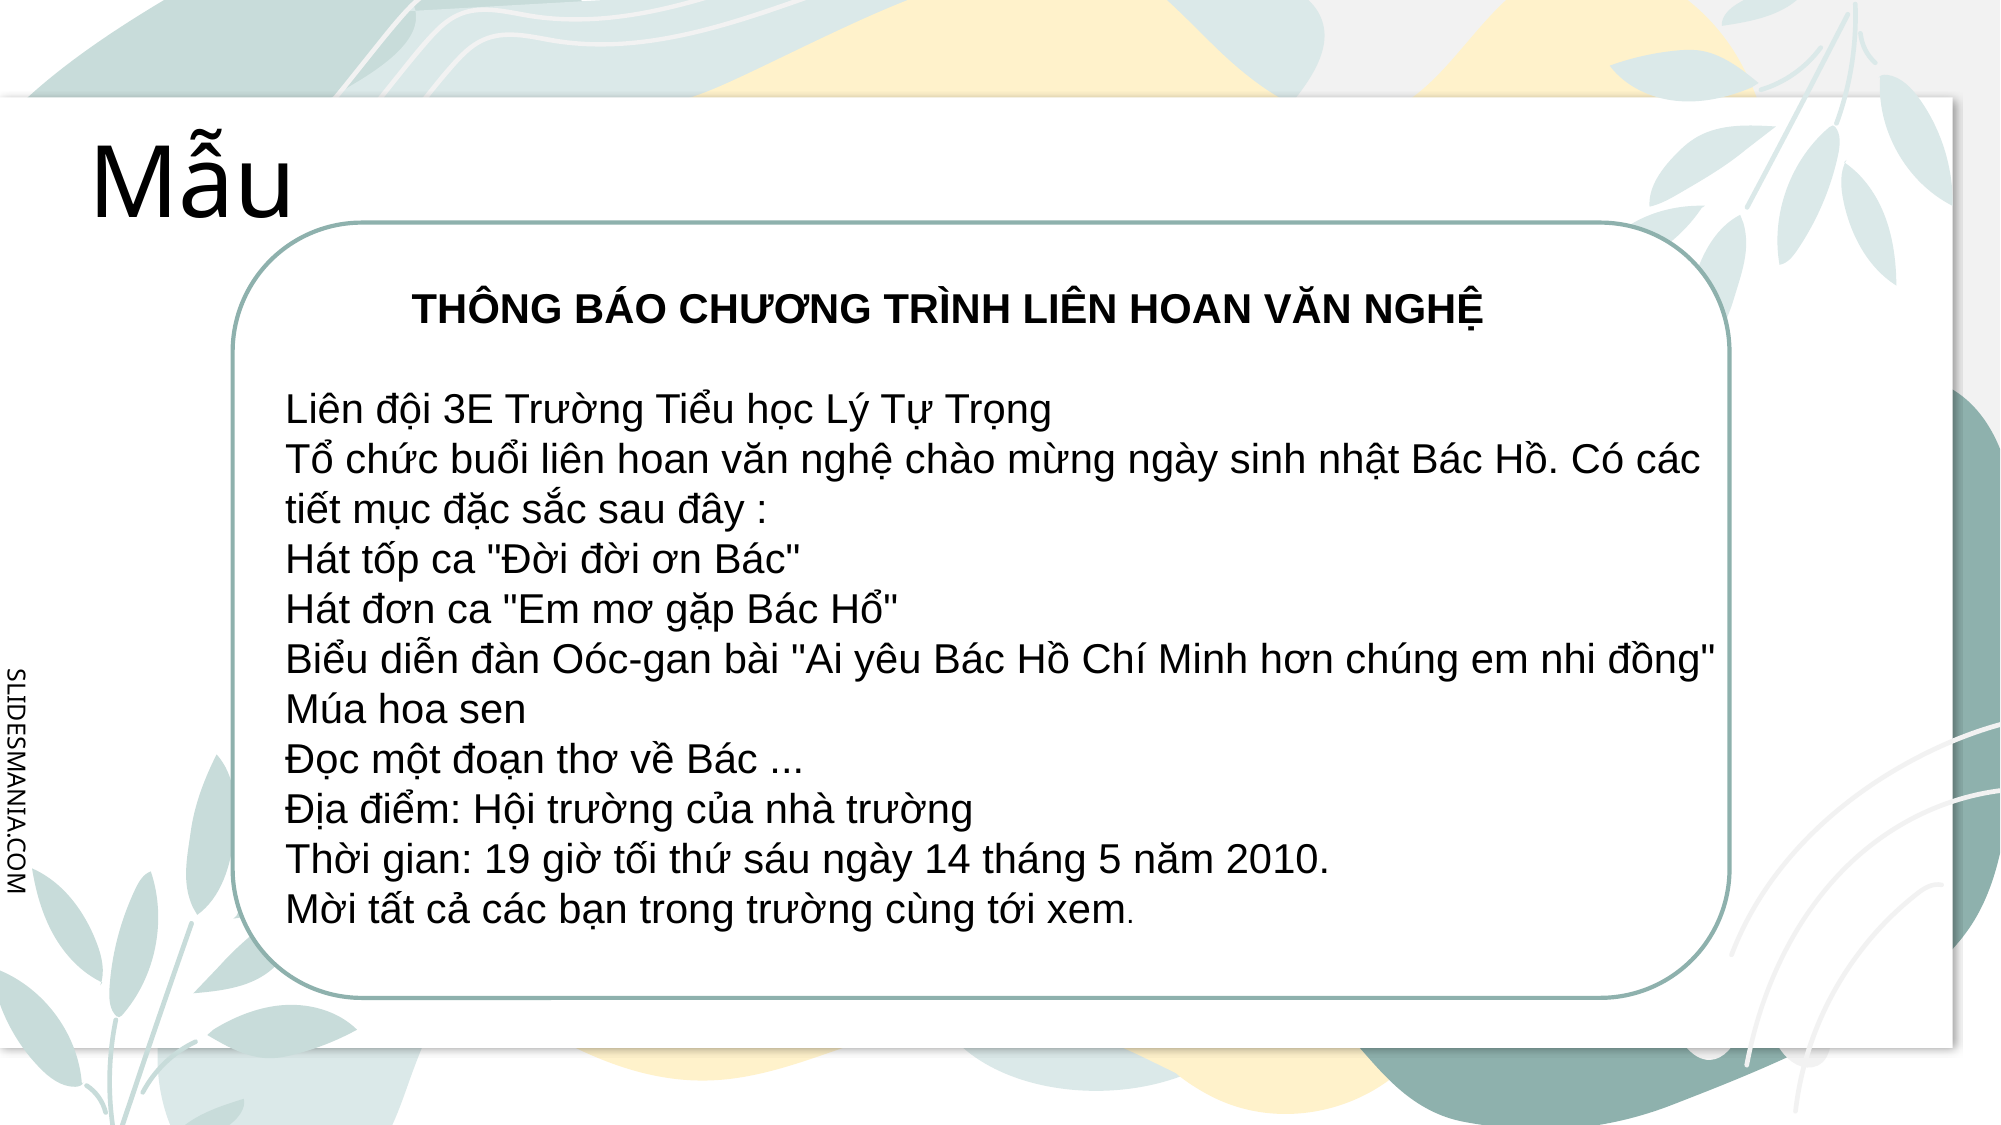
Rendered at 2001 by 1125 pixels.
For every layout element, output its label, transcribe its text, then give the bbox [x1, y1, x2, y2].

text_box [230, 220, 1711, 1001]
text_box THÔNG BÁO CHƯƠNG TRÌNH LIÊN HOAN VĂN NGHỆ Liên đội 3E Trường Tiểu học Lý Tự Trọng Tổ chức buổi liên hoan văn nghệ chào mừng ngày sinh nhật Bác Hồ. Có các tiết mục đặc sắc sau đây : Hát tốp ca "Đời đời ơn Bác" Hát đơn ca "Em mơ gặp Bác Hổ" Biểu diễn đàn Oóc-gan bài "Ai yêu Bác Hồ Chí Minh hơn chúng em nhi đồng" Múa hoa sen Đọc một đoạn thơ về Bác ... Địa điểm: Hội trường của nhà trường Thời gian: 19 giờ tối thứ sáu ngày 14 tháng 5 năm 2010. Mời tất cả các bạn trong trường cùng tới xem. [270, 274, 1768, 940]
title Mẫu [68, 97, 1932, 223]
